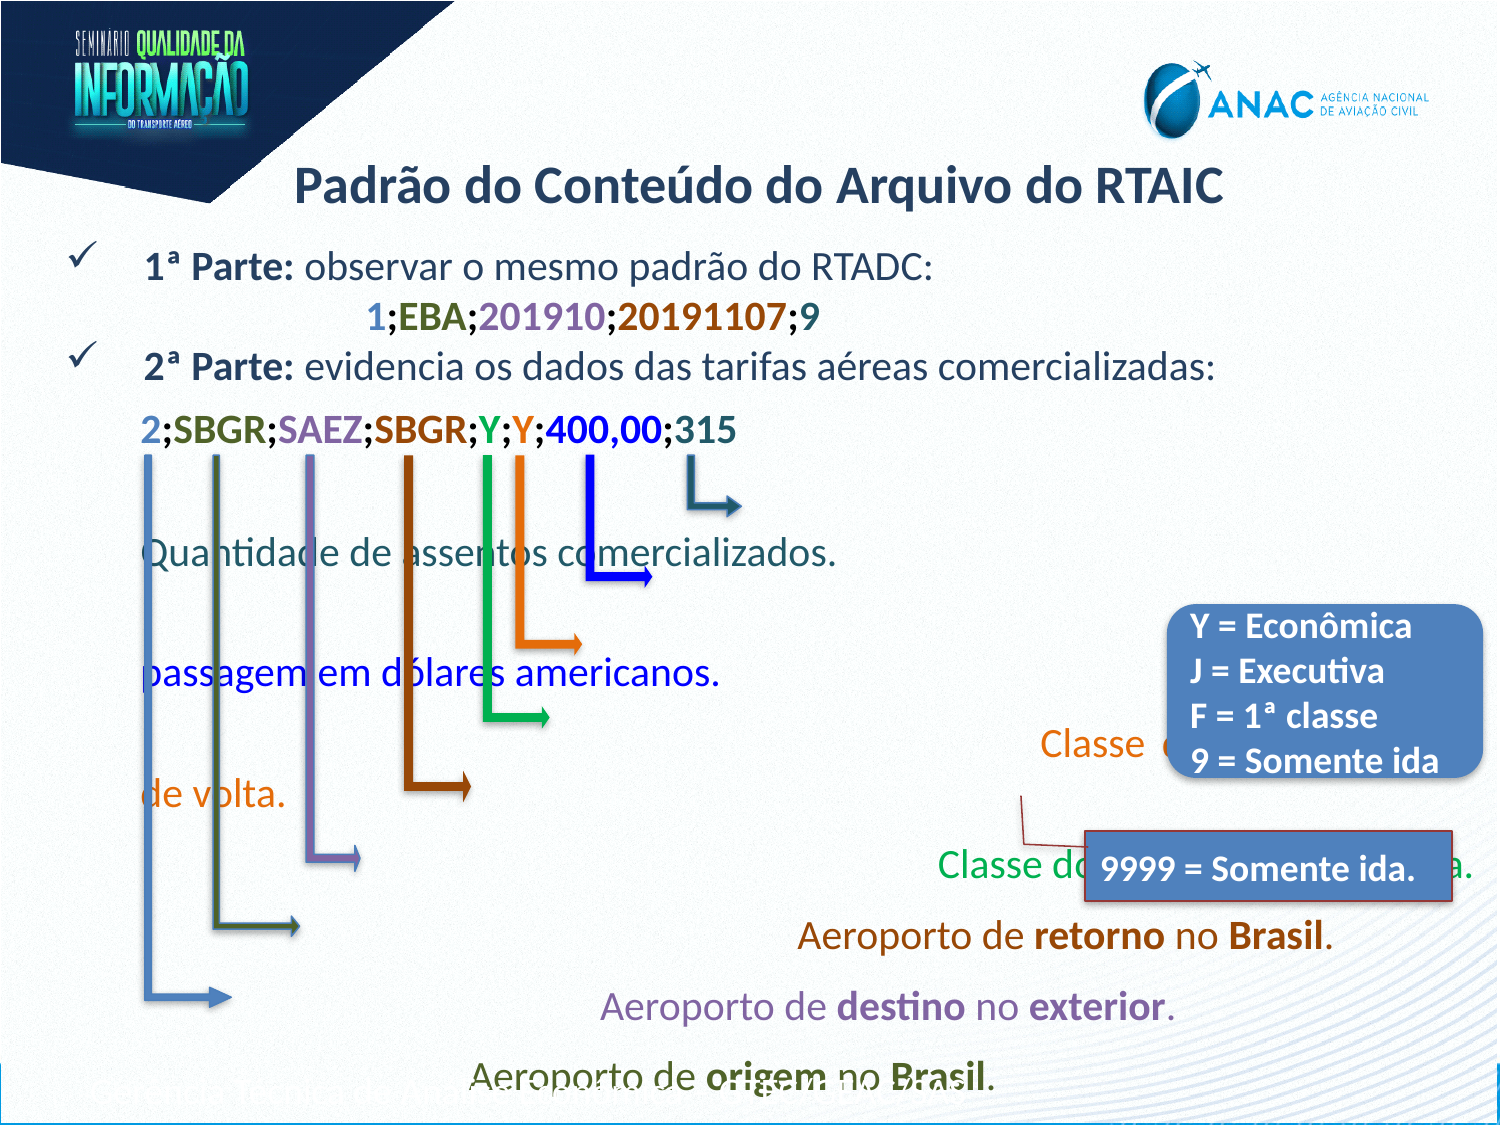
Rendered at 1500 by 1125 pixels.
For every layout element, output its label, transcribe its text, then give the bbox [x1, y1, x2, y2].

text_box [584, 453, 654, 589]
text_box 1ª Parte: observar o mesmo padrão do RTADC: 1;EBA;201910;20191107;9 2ª Parte: evidencia os dados das tarifas aéreas comercializadas: 2;SBGR;SAEZ;SBGR;Y;Y;400,00;315 Quantidade de assentos comercializados. Valor da passagem em dólares americanos. Classe do serviço do voo de volta. Classe do serviço do voo de ida. Aeroporto de retorno no Brasil. Aeroporto de destino no exterior. Aeroporto de origem no Brasil. Identificador da 2ª parte do arquivo. [50, 231, 1497, 1125]
text_box Gerência Técnica de Análise Econômica – GTEC/GEAC/SAS [74, 1060, 1425, 1120]
text_box [305, 454, 361, 873]
text_box Y = Econômica J = Executiva F = 1ª classe 9 = Somente ida [1166, 603, 1484, 779]
text_box [686, 454, 743, 518]
text_box Padrão do Conteúdo do Arquivo do RTAIC [85, 142, 1436, 226]
text_box [212, 454, 301, 938]
text_box [403, 454, 472, 803]
picture [0, 0, 1500, 1122]
text_box [482, 454, 551, 730]
text_box [144, 454, 232, 1008]
text_box [514, 454, 583, 657]
text_box 9999 = Somente ida. [1020, 795, 1453, 902]
